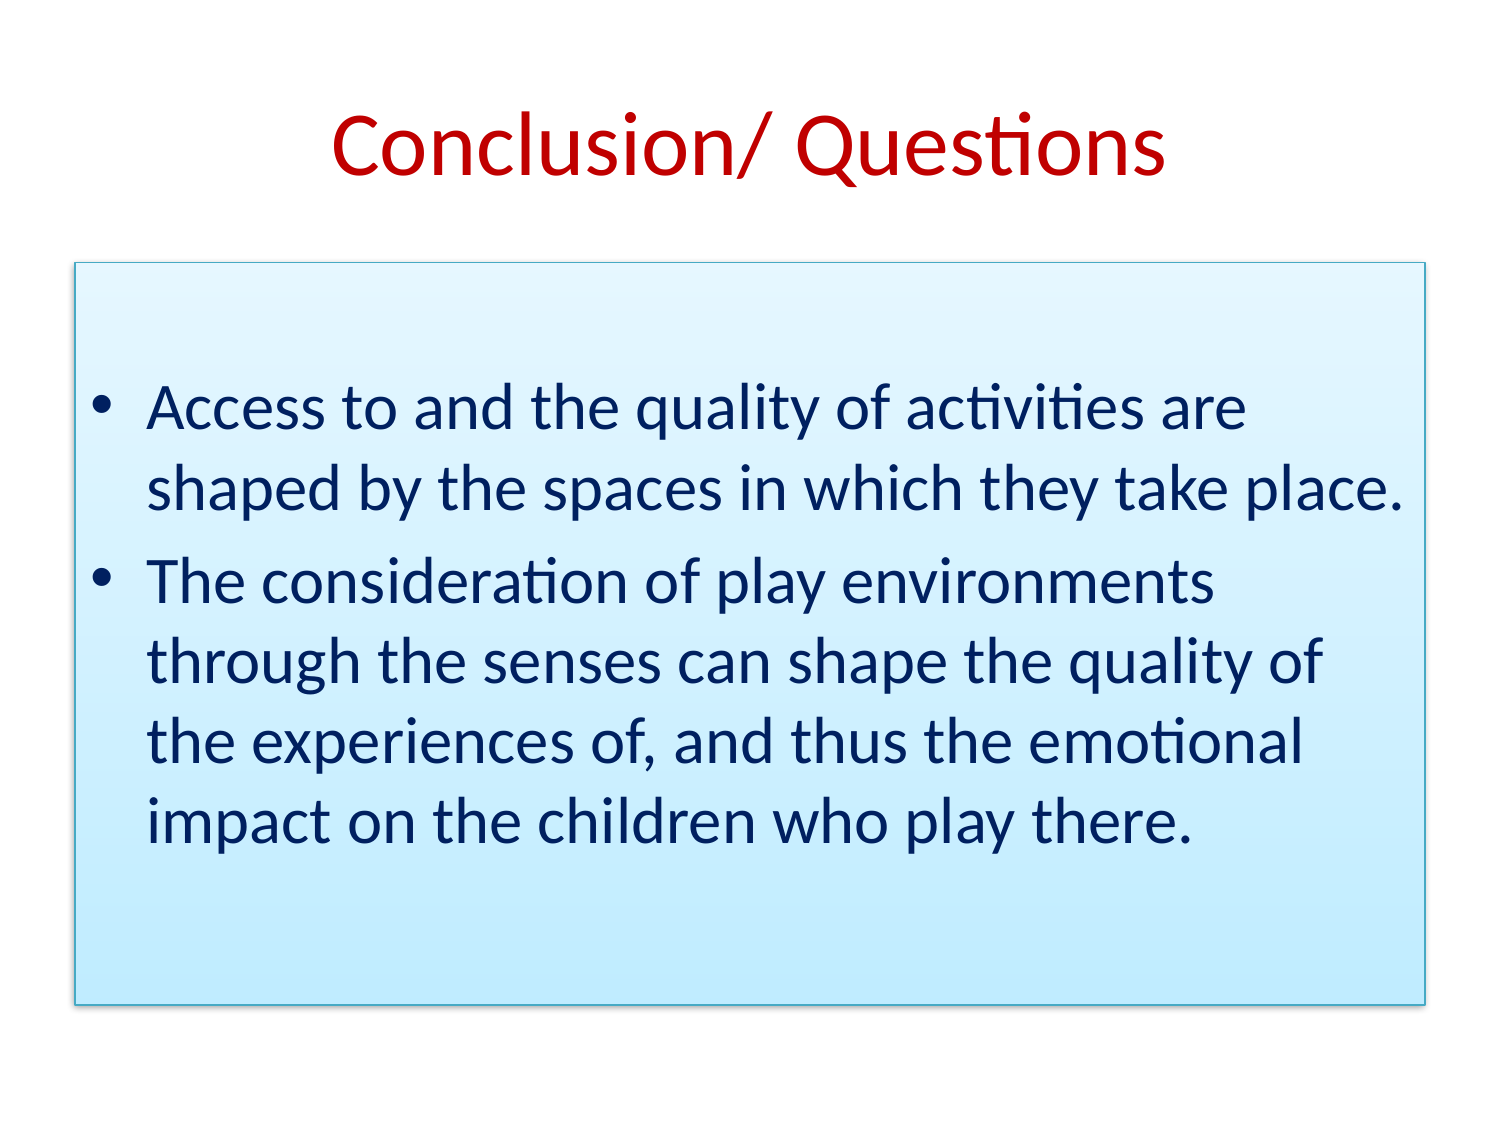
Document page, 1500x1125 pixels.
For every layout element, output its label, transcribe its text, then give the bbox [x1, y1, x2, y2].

title Conclusion/ Questions [75, 45, 1425, 233]
list Access to and the quality of activities are shaped by the spaces in which they take place. The consideration of play environments through the senses can shape the quality of the experiences of, and thus the emotional impact on the children who play there. [74, 262, 1426, 1006]
